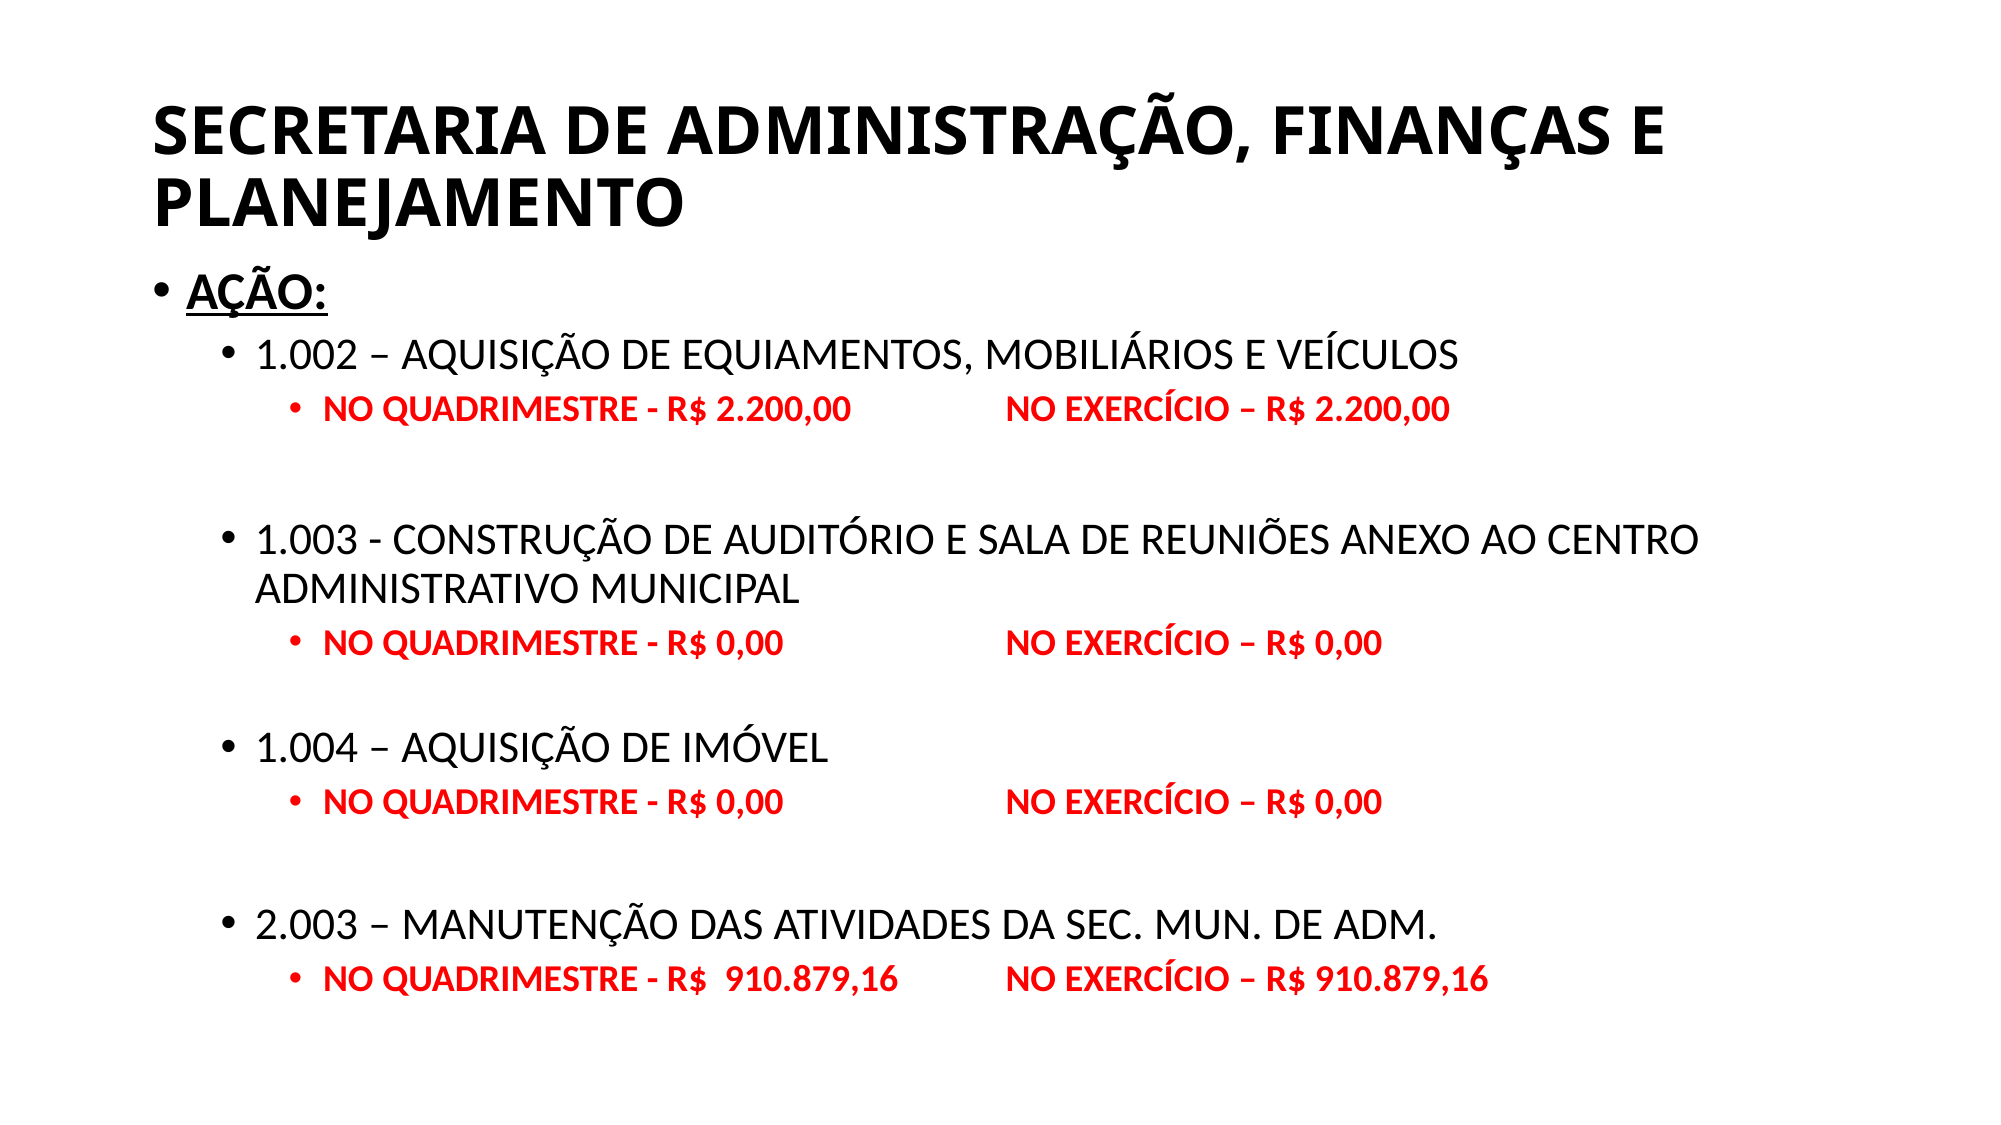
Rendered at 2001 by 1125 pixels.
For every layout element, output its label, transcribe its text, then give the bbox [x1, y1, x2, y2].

list AÇÃO: 1.002 – AQUISIÇÃO DE EQUIAMENTOS, MOBILIÁRIOS E VEÍCULOS NO QUADRIMESTRE - R$ 2.200,00 NO EXERCÍCIO – R$ 2.200,00 1.003 - CONSTRUÇÃO DE AUDITÓRIO E SALA DE REUNIÕES ANEXO AO CENTRO ADMINISTRATIVO MUNICIPAL NO QUADRIMESTRE - R$ 0,00 NO EXERCÍCIO – R$ 0,00 1.004 – AQUISIÇÃO DE IMÓVEL NO QUADRIMESTRE - R$ 0,00 NO EXERCÍCIO – R$ 0,00 2.003 – MANUTENÇÃO DAS ATIVIDADES DA SEC. MUN. DE ADM. NO QUADRIMESTRE - R$ 910.879,16 NO EXERCÍCIO – R$ 910.879,16 [137, 256, 1863, 1014]
title SECRETARIA DE ADMINISTRAÇÃO, FINANÇAS E PLANEJAMENTO [137, 59, 1863, 256]
